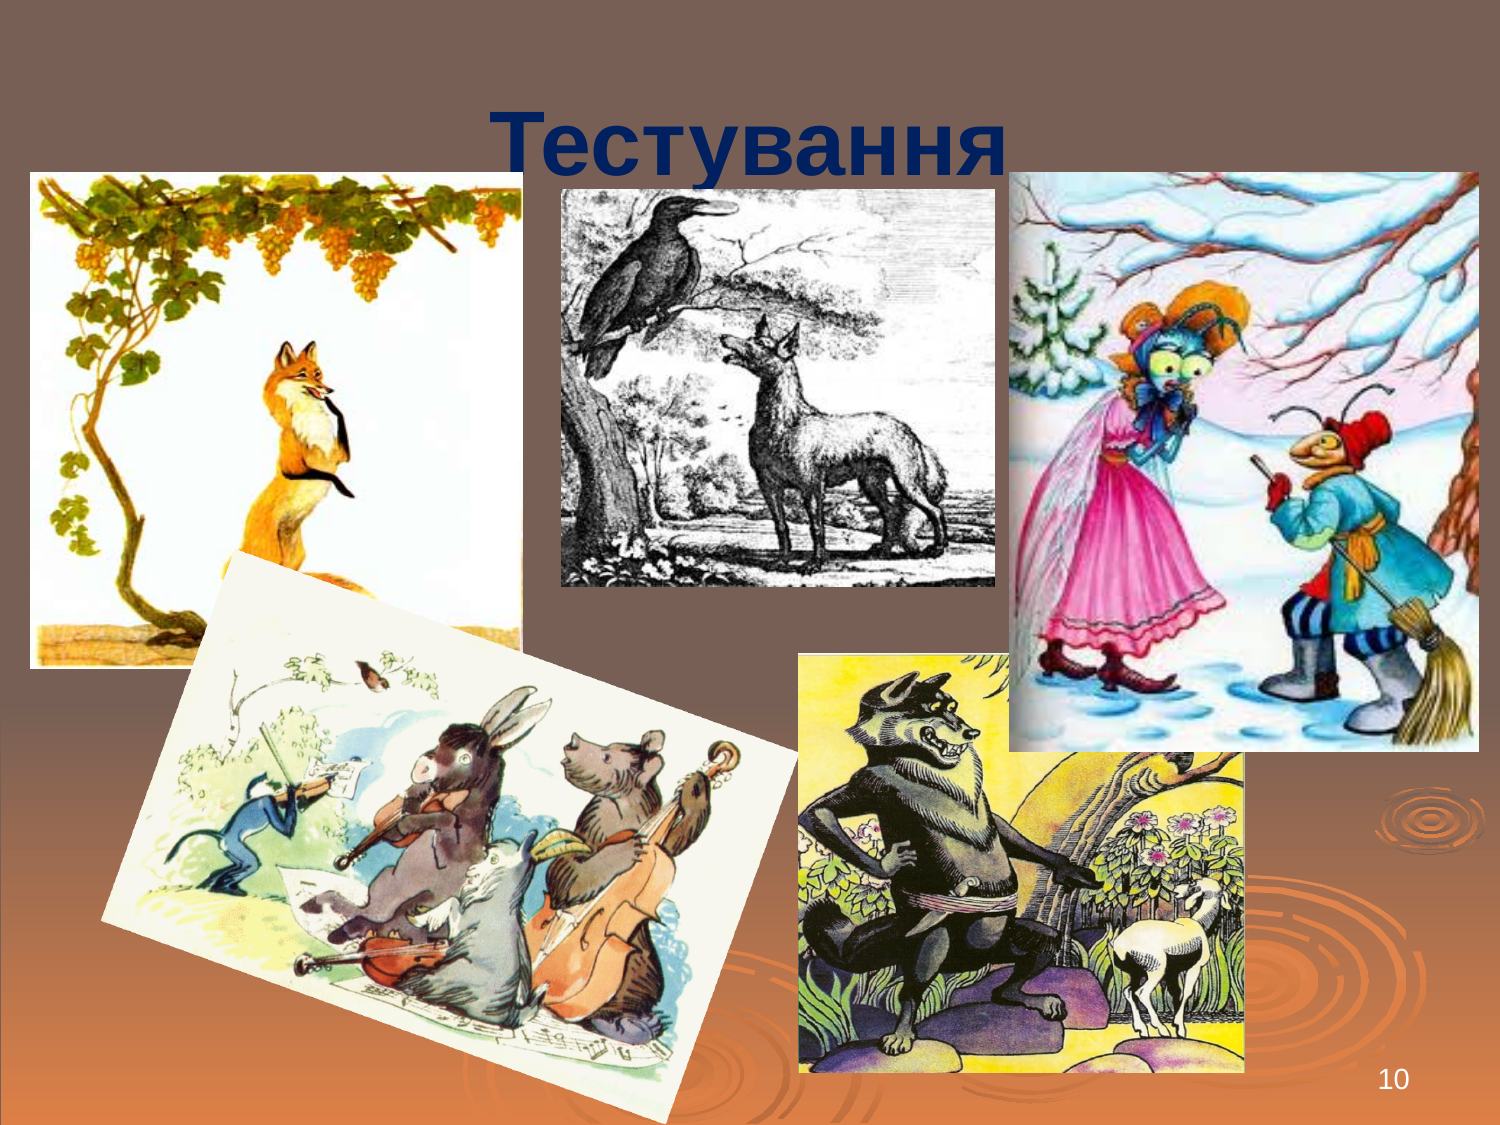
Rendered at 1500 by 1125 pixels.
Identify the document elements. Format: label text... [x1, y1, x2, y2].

slide_number 10 [1074, 1024, 1426, 1103]
title Тестування [74, 45, 1426, 233]
picture [560, 189, 995, 587]
picture [102, 172, 1479, 1124]
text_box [30, 172, 524, 670]
